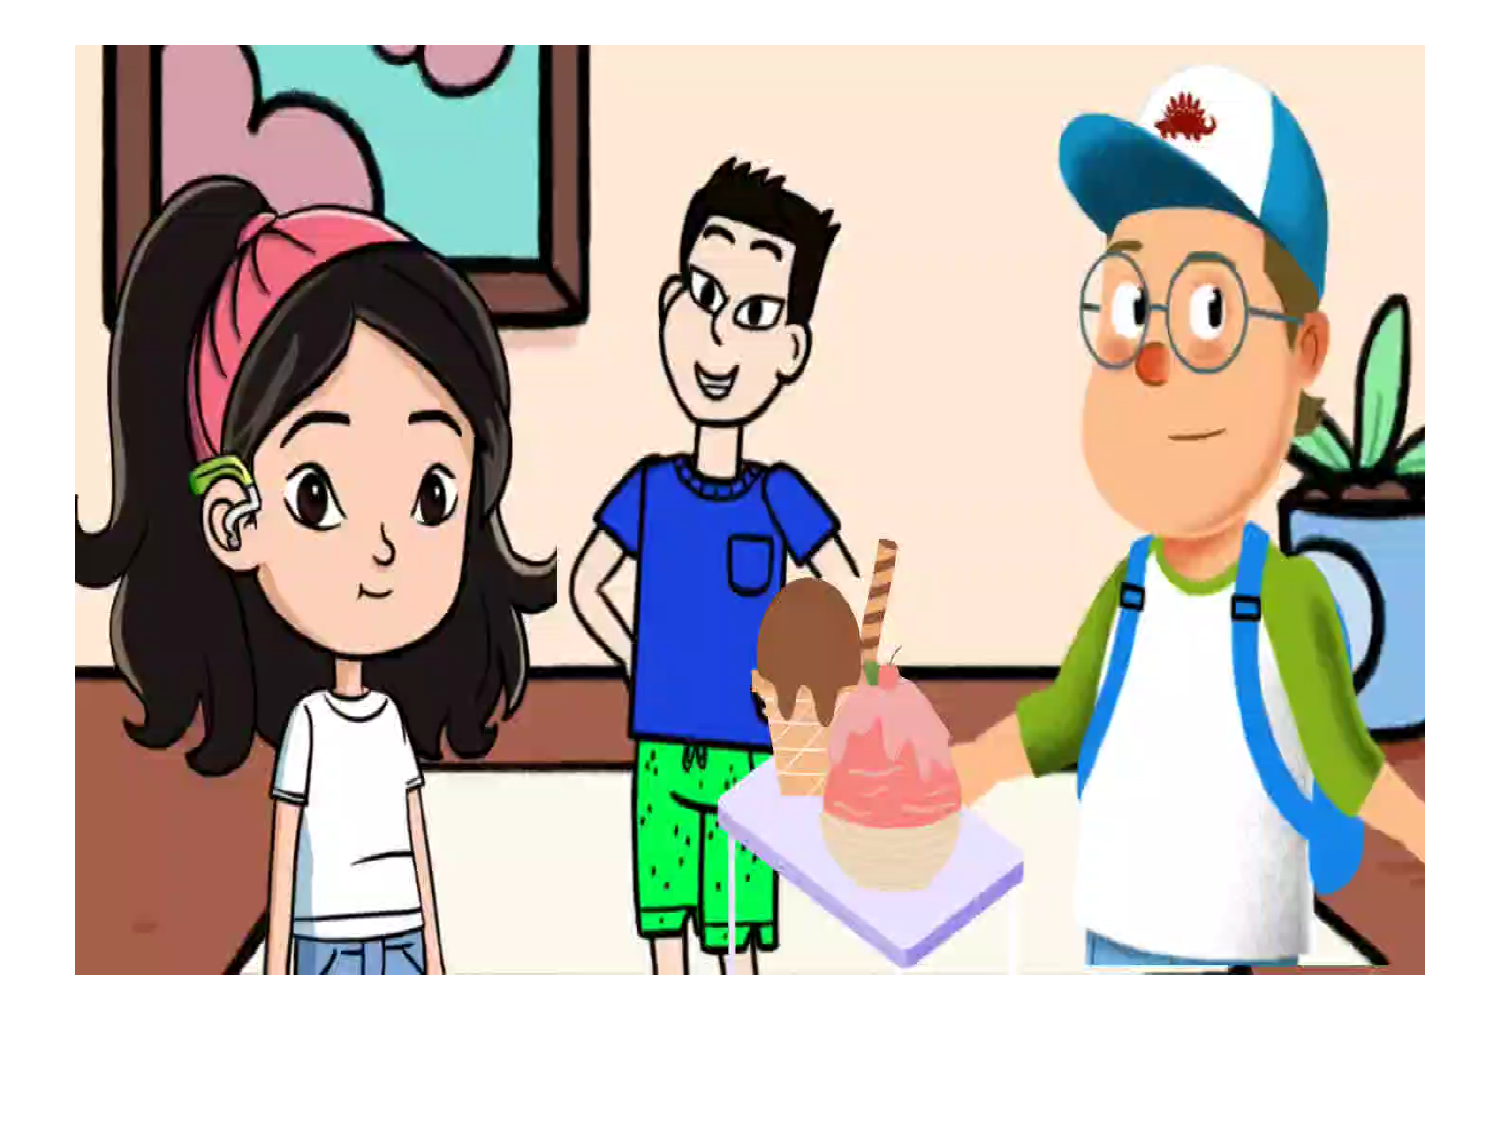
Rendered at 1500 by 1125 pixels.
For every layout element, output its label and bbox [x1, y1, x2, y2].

list [74, 44, 1426, 976]
